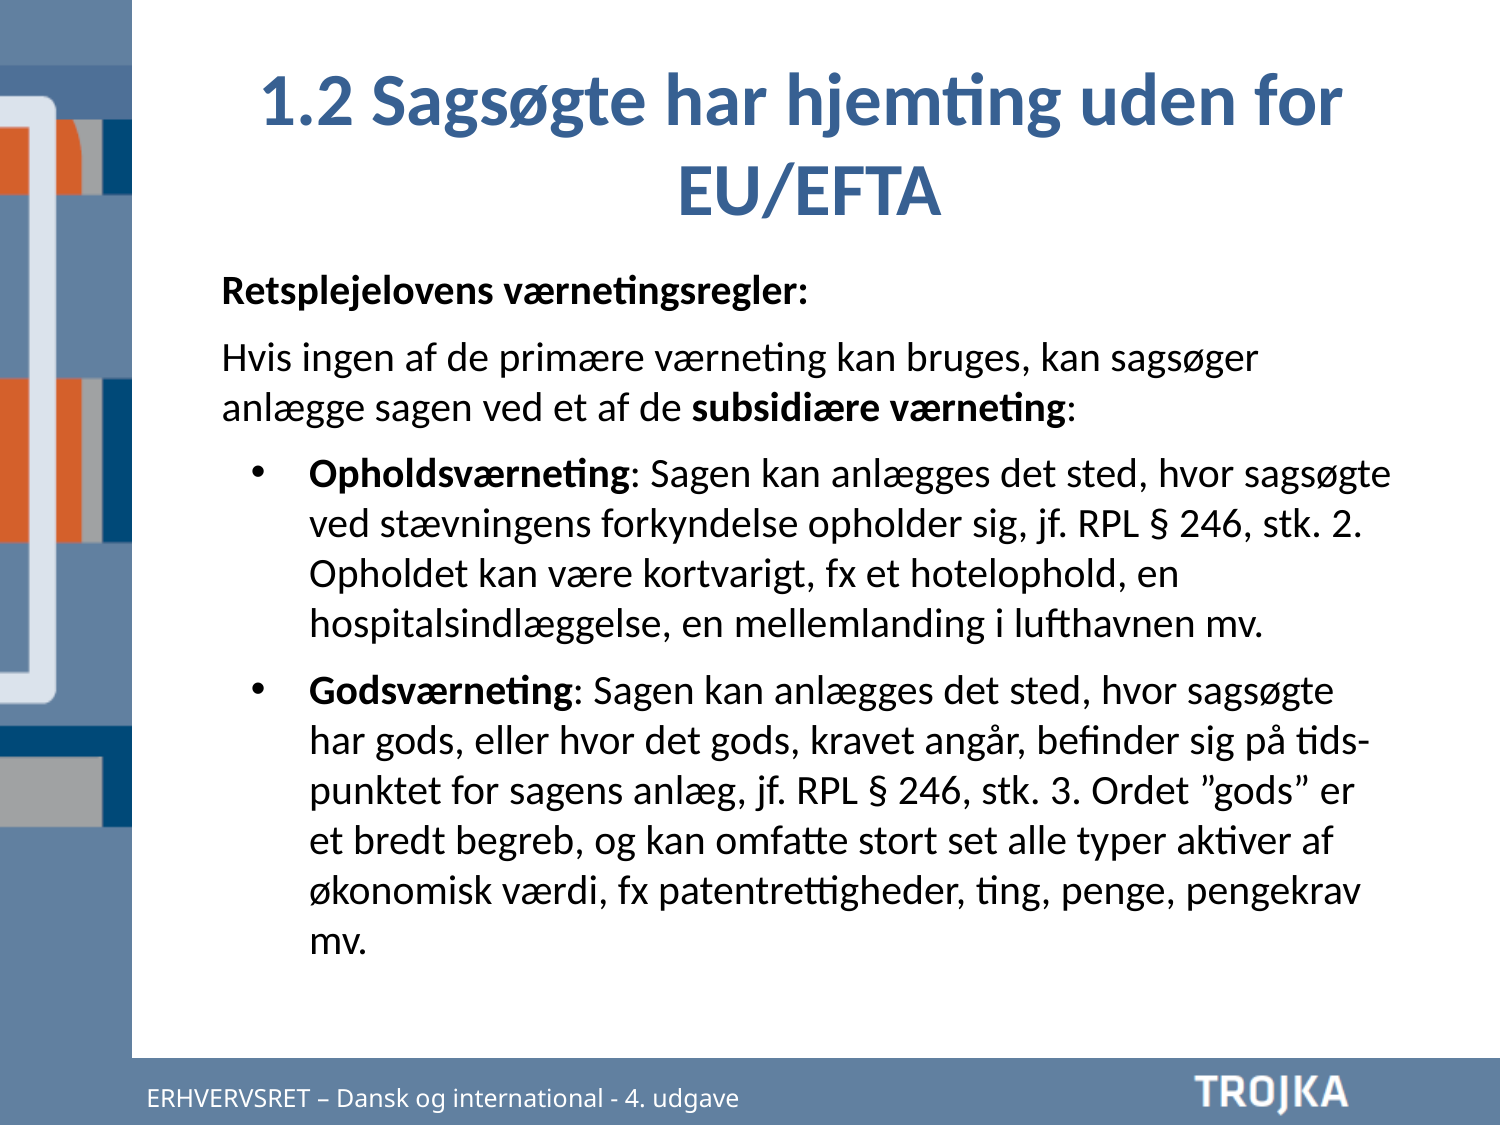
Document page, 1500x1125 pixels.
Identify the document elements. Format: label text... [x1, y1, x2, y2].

text_box 1.2 Sagsøgte har hjemting uden for EU/EFTA [206, 42, 1414, 238]
picture [0, 0, 1500, 1125]
list Retsplejelovens værnetingsregler: Hvis ingen af de primære værneting kan bruges, kan sagsøger anlægge sagen ved et af de subsidiære værneting: Opholdsværneting: Sagen kan anlægges det sted, hvor sagsøgte ved stævningens forkyndelse opholder sig, jf. RPL § 246, stk. 2. Opholdet kan være kortvarigt, fx et hotelophold, en hospitalsindlæggelse, en mellemlanding i lufthavnen mv. Godsværneting: Sagen kan anlægges det sted, hvor sagsøgte har gods, eller hvor det gods, kravet angår, befinder sig på tids-punktet for sagens anlæg, jf. RPL § 246, stk. 3. Ordet ”gods” er et bredt begreb, og kan omfatte stort set alle typer aktiver af økonomisk værdi, fx patentrettigheder, ting, penge, pengekrav mv. [206, 255, 1414, 1000]
